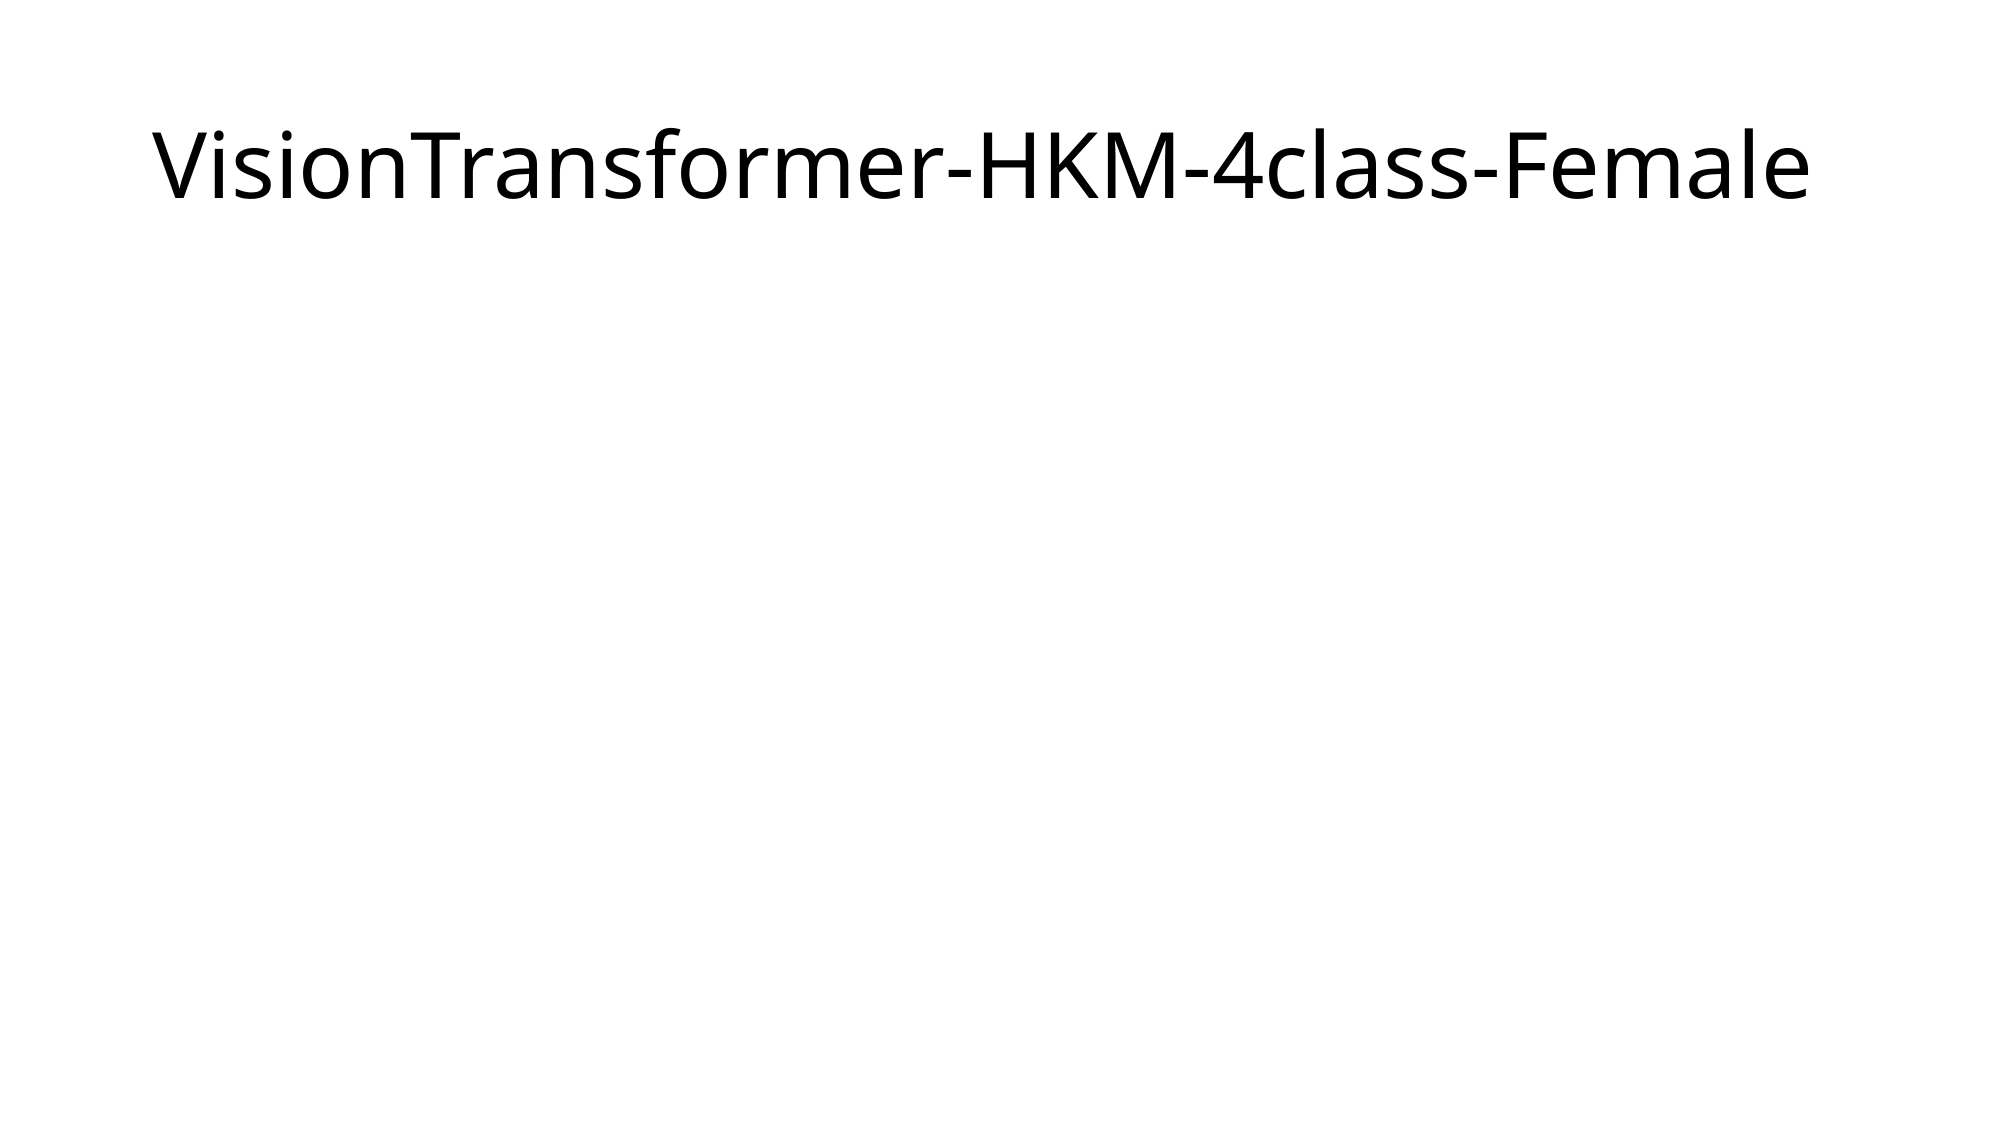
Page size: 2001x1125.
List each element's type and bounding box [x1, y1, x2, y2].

title [137, 59, 1863, 278]
